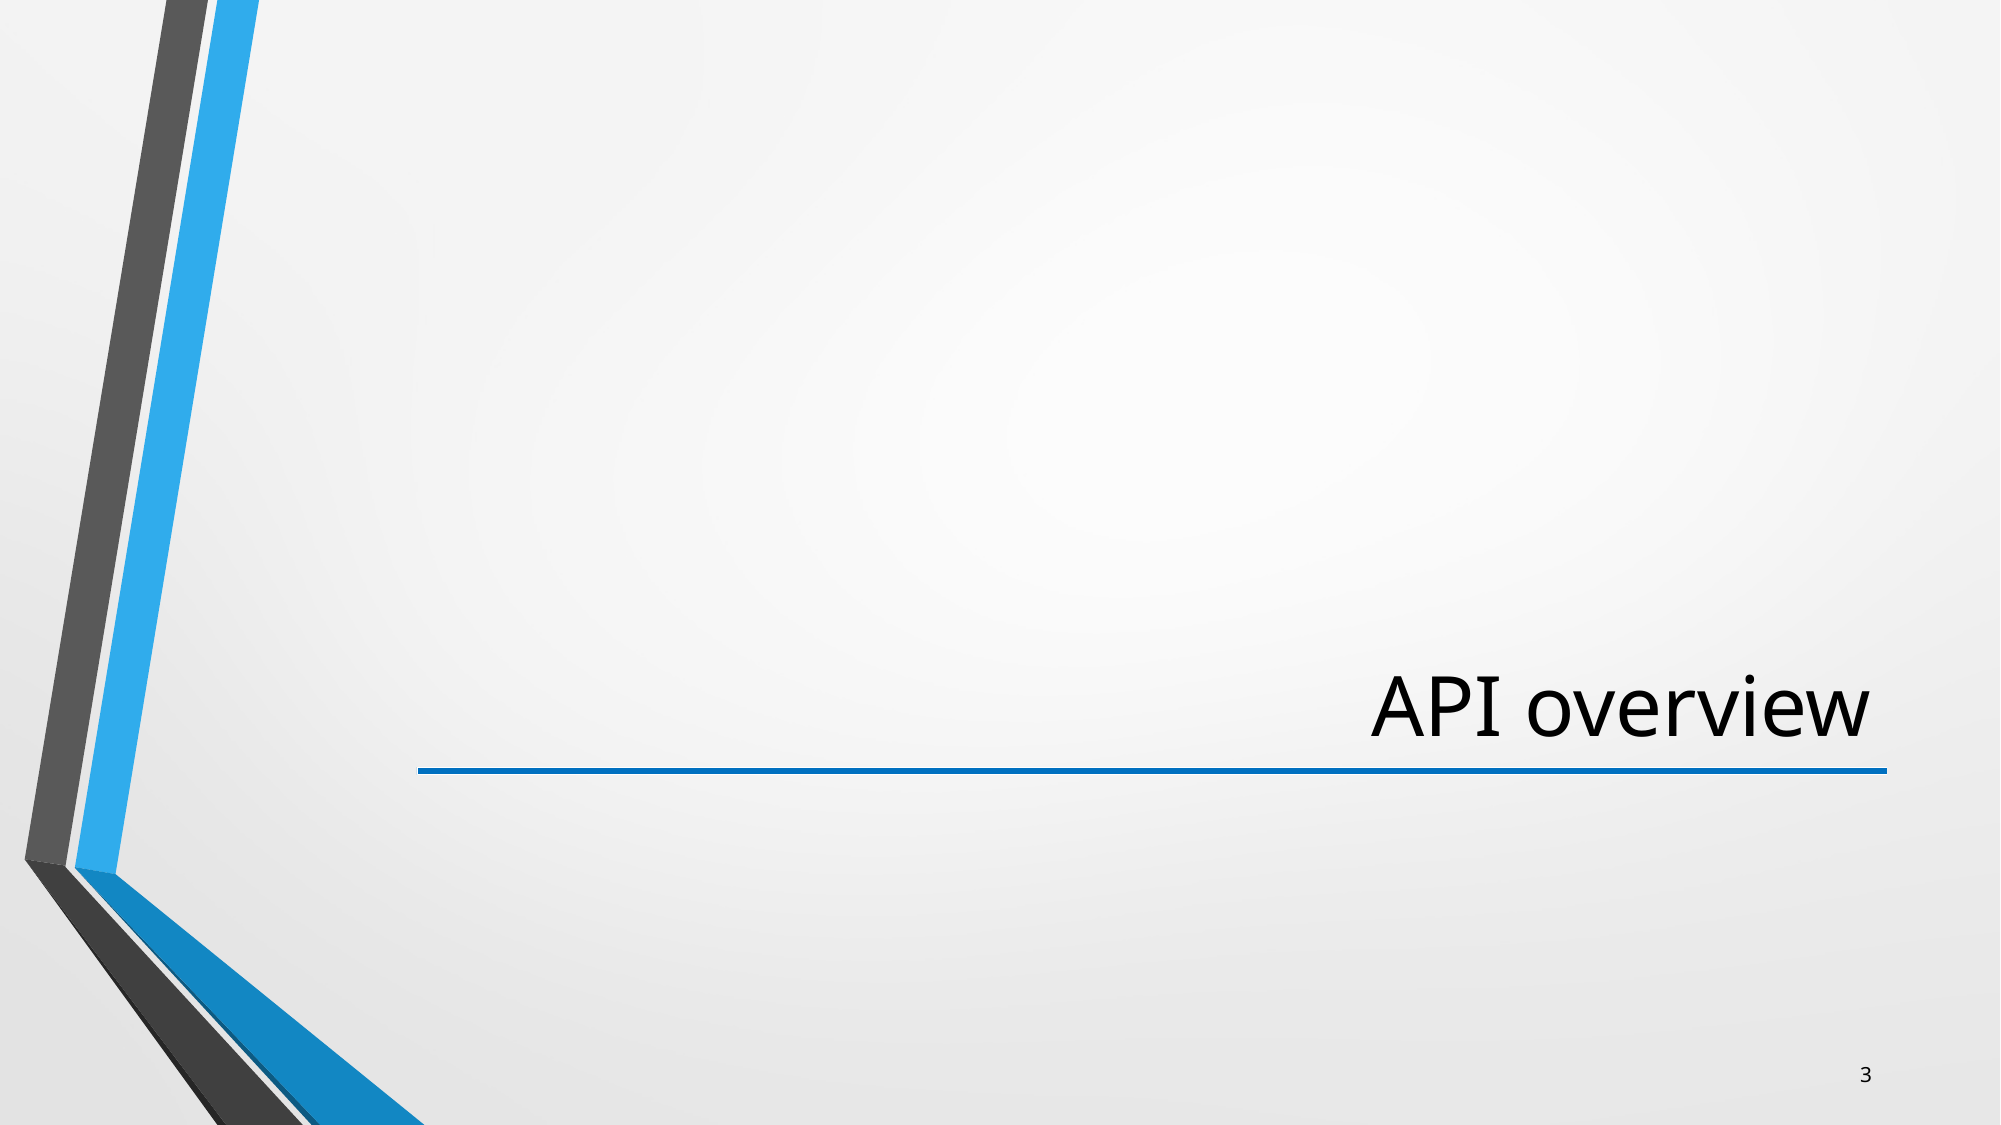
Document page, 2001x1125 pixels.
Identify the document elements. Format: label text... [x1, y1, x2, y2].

title API overview [421, 414, 1887, 761]
slide_number 3 [1796, 1045, 1887, 1106]
